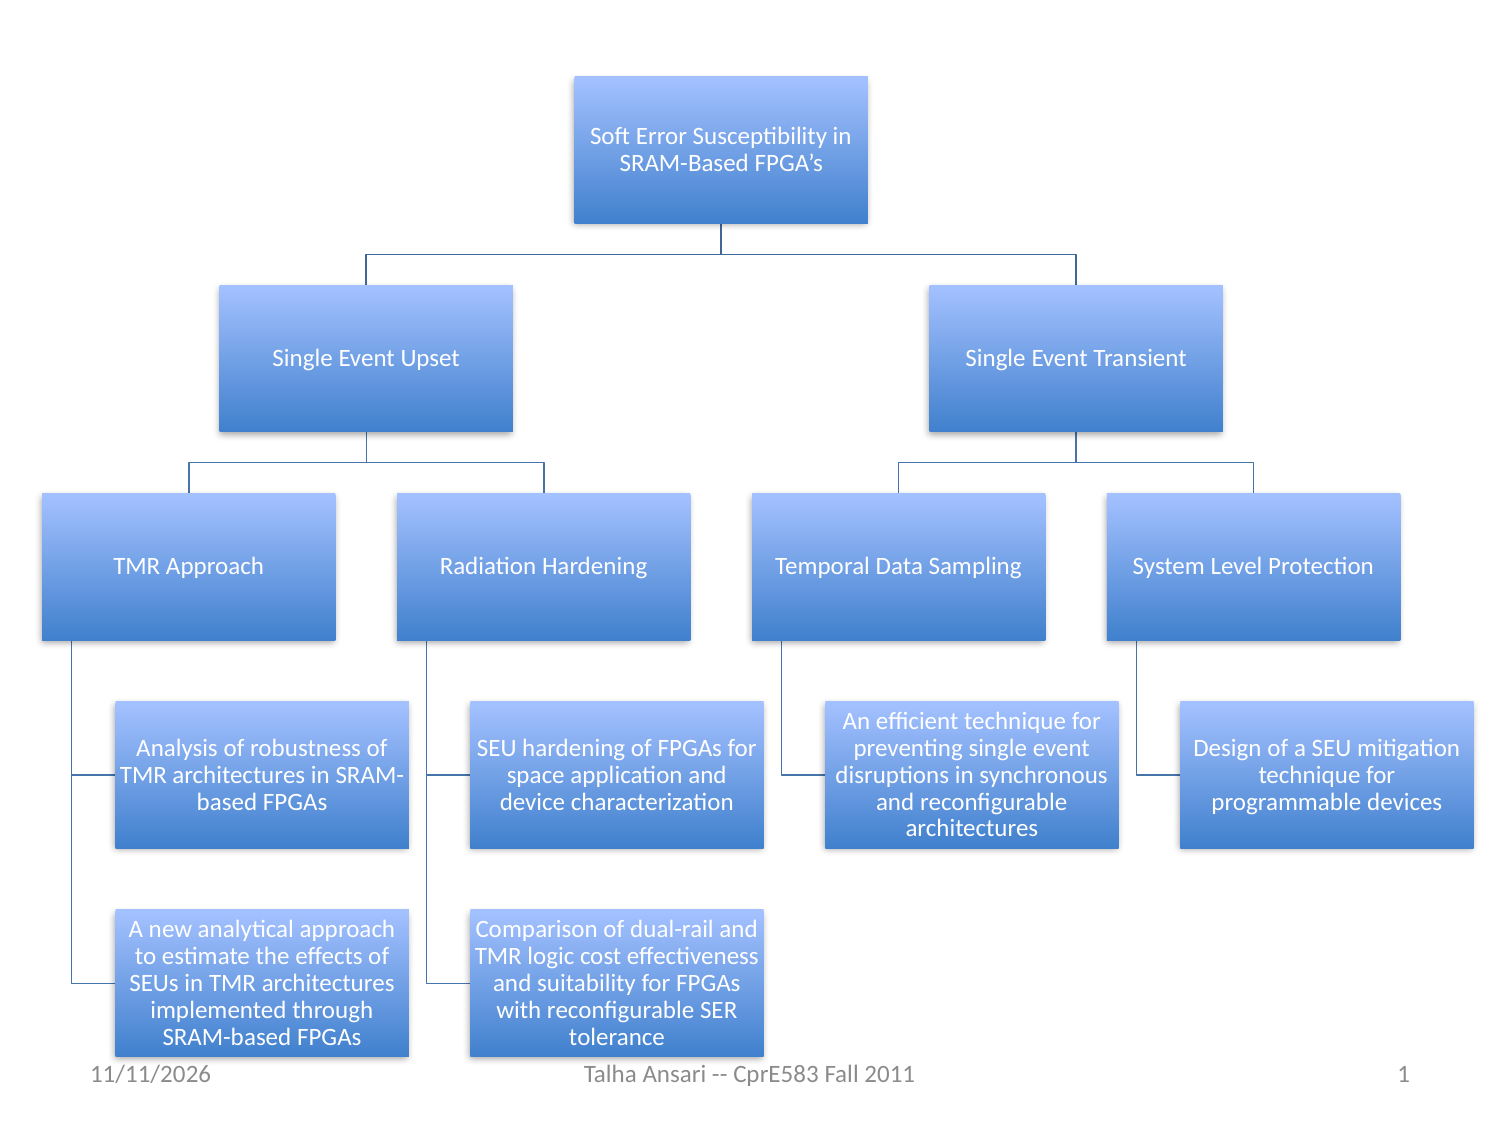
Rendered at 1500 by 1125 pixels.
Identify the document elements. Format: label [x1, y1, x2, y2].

text_box [41, 36, 1475, 1098]
